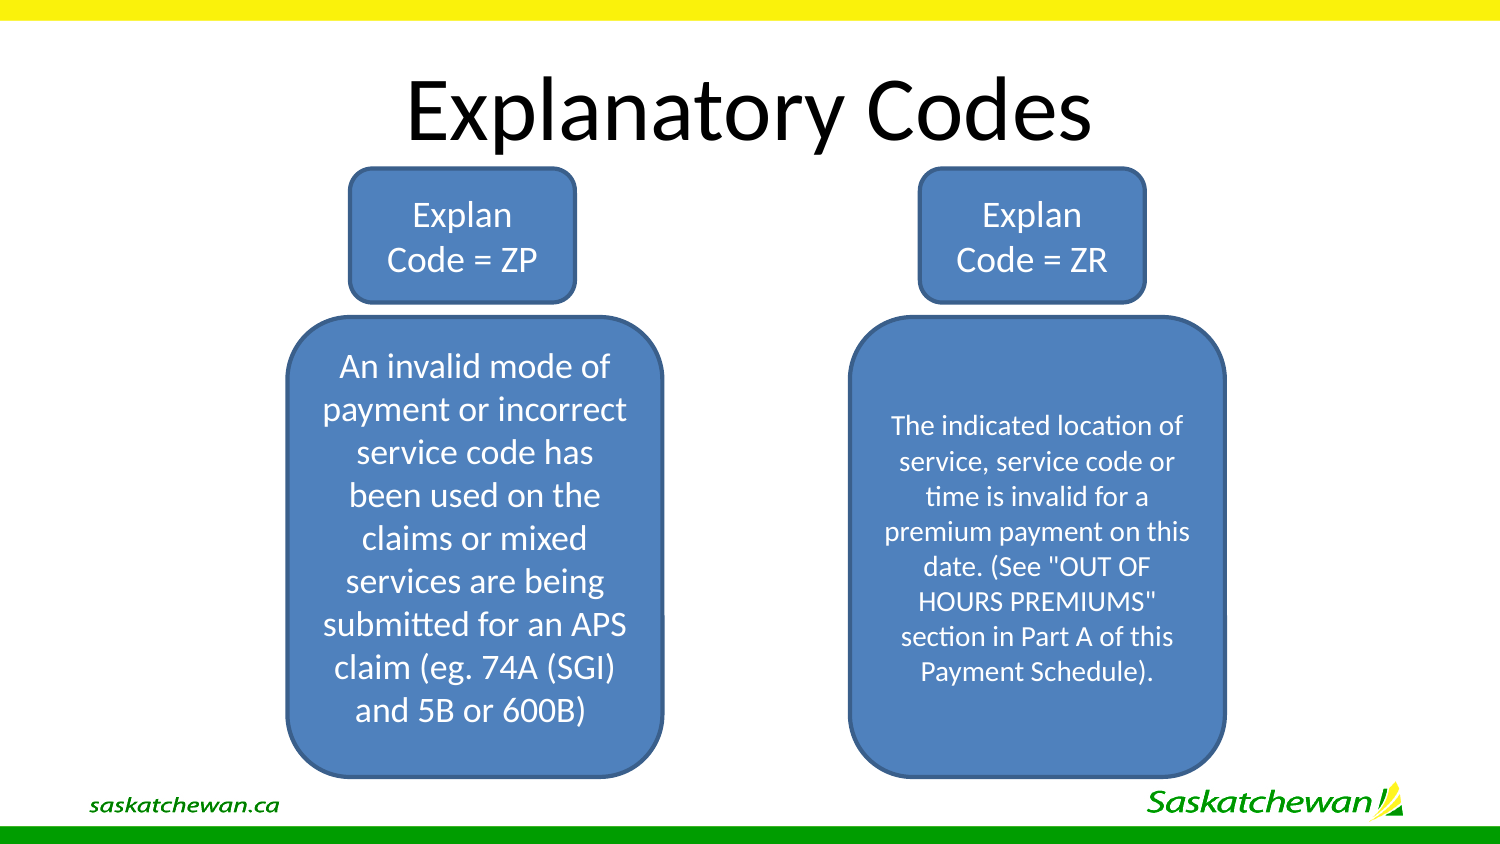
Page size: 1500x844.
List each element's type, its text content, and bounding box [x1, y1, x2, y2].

text_box The indicated location of service, service code or time is invalid for a premium payment on this date. (See "OUT OF HOURS PREMIUMS" section in Part A of this Payment Schedule). [847, 314, 1228, 780]
title Explanatory Codes [75, 33, 1425, 175]
text_box Explan Code = ZP [347, 166, 578, 305]
picture [0, 0, 1500, 844]
text_box An invalid mode of payment or incorrect service code has been used on the claims or mixed services are being submitted for an APS claim (eg. 74A (SGI) and 5B or 600B) [285, 314, 665, 780]
text_box Explan Code = ZR [917, 166, 1147, 305]
